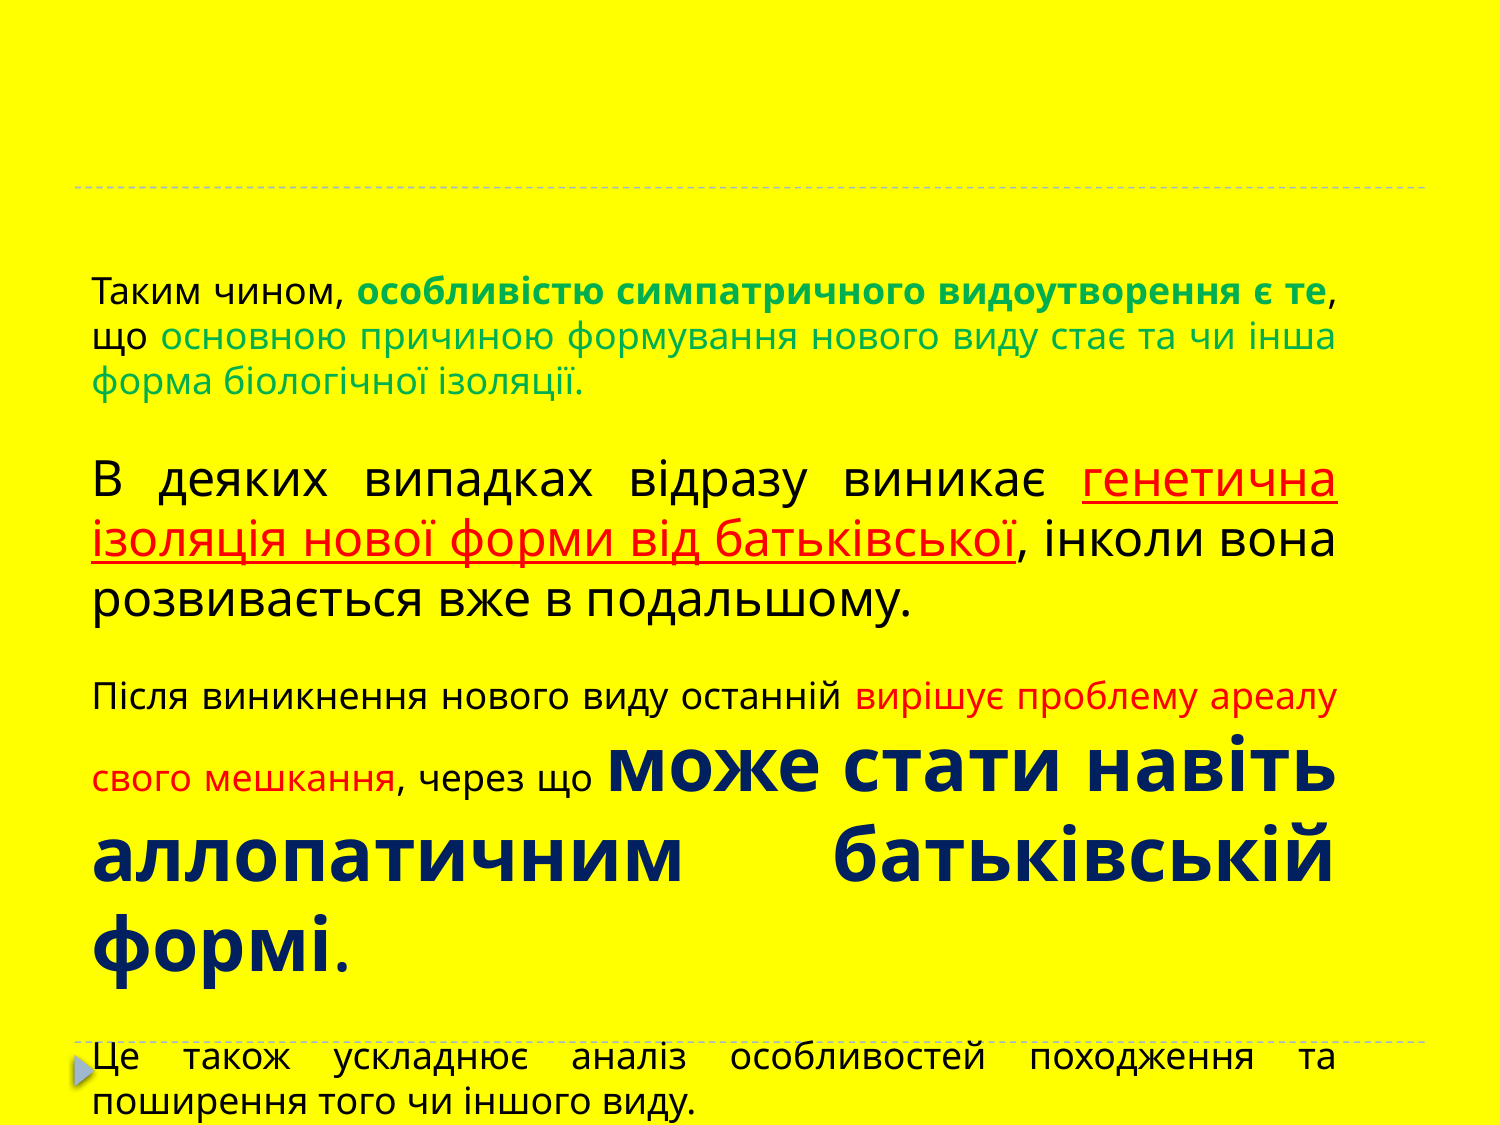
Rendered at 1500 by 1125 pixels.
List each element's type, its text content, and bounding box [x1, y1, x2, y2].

text_box Таким чином, особливістю симпатричного видоутворення є те, що основною причиною формування нового виду стає та чи інша форма біологічної ізоляції. В деяких випадках відразу виникає генетична ізоляція нової форми від батьківської, інколи вона розвивається вже в подальшому. Після виникнення нового виду останній вирішує проблему ареалу свого мешкання, через що може стати навіть аллопатичним батьківській формі. Це також ускладнює аналіз особливостей походження та поширення того чи іншого виду. [76, 259, 1353, 1125]
